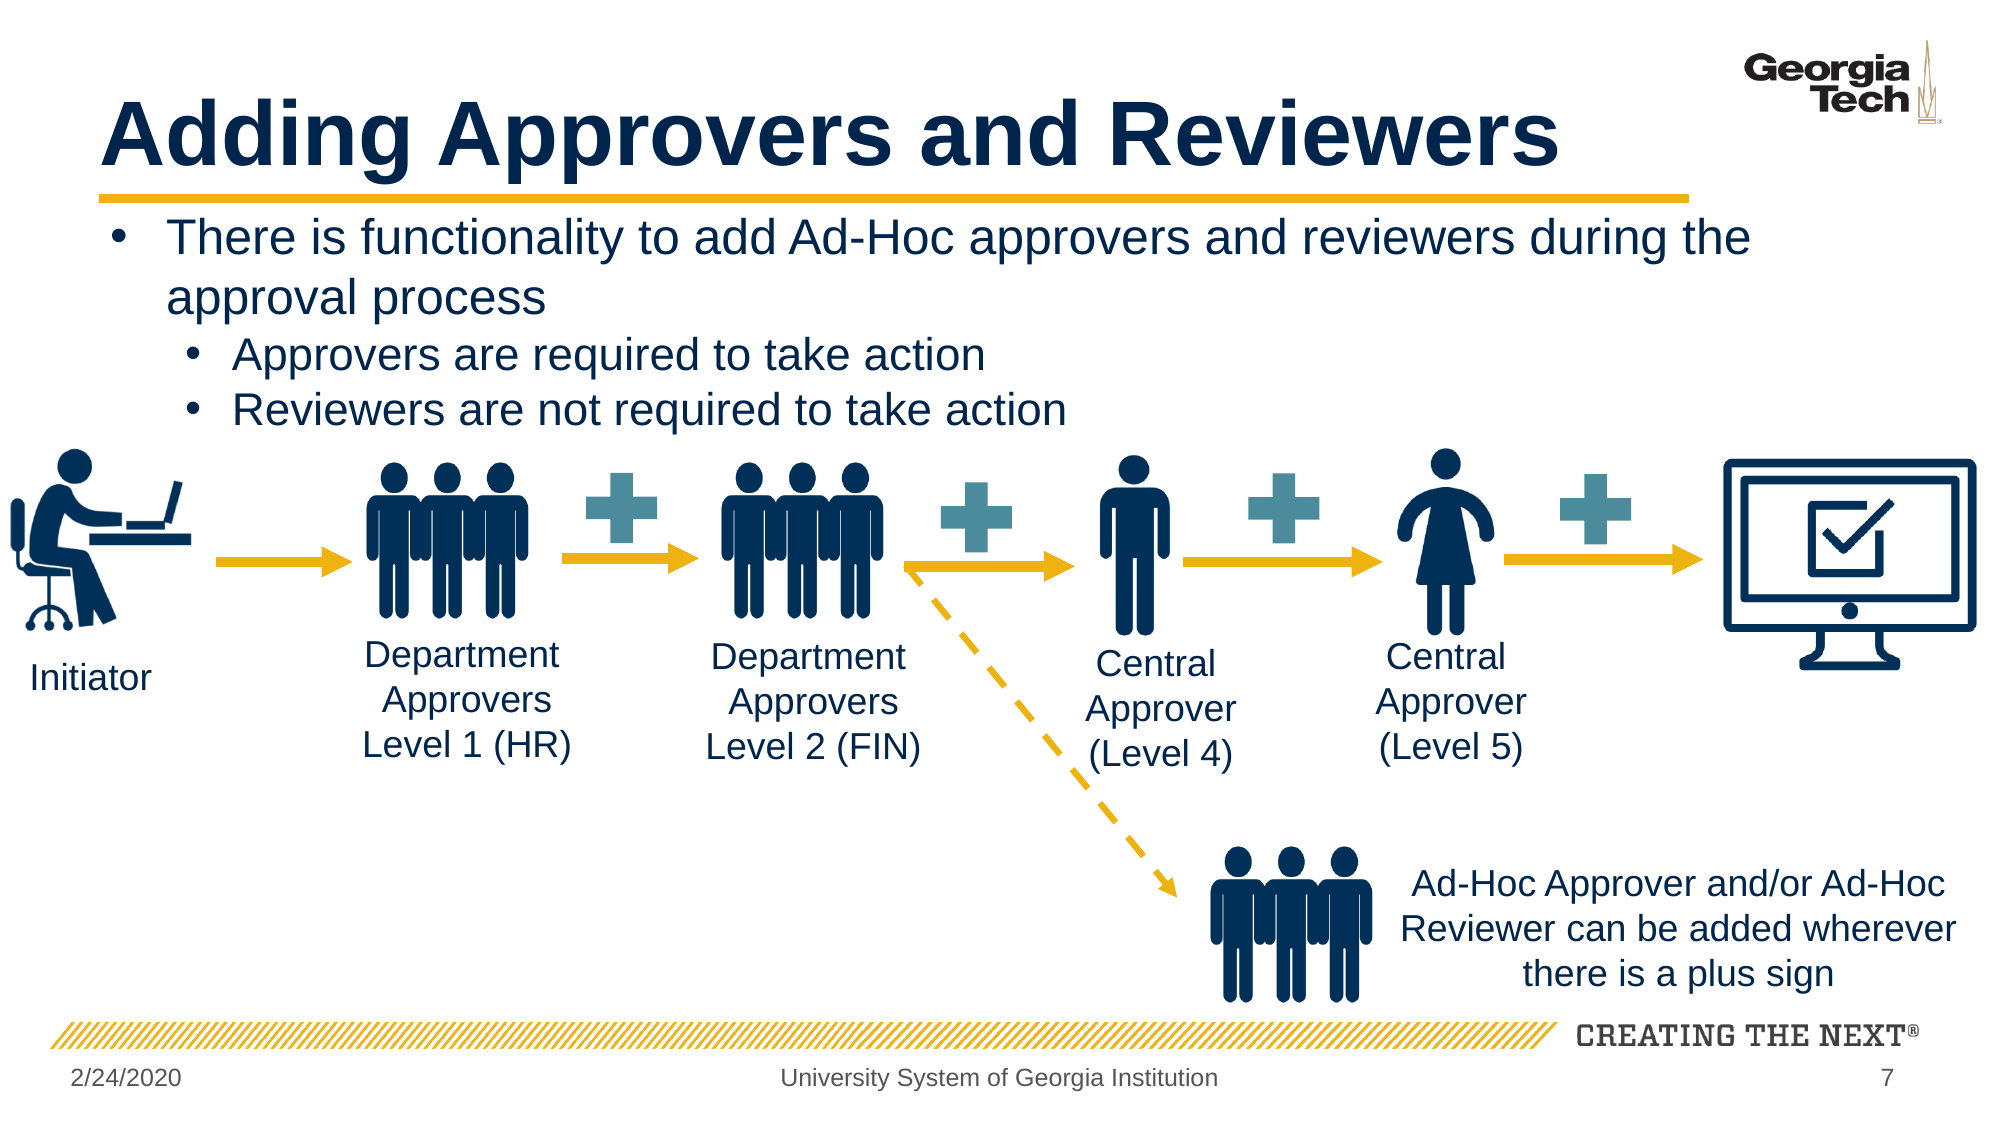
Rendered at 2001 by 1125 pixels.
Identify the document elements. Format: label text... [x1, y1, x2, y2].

text_box [1559, 473, 1632, 545]
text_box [905, 565, 1178, 898]
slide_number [55, 1046, 227, 1106]
text_box Central Approver (Level 4) [1178, 631, 1372, 782]
title Manager (BOR GA Tech Manager) [1562, 1012, 1930, 1061]
picture [1714, 452, 1987, 671]
footer University System of Georgia Institution [662, 1046, 1338, 1106]
text_box Ad-Hoc Approver and/or Ad-Hoc Reviewer can be added wherever there is a plus sign [1378, 851, 1987, 1002]
title Adding Approvers and Reviewers [54, 0, 1780, 194]
text_box [585, 472, 658, 544]
picture [6, 444, 193, 632]
picture [357, 453, 534, 622]
picture [1201, 837, 1378, 1006]
slide_number 7 [1365, 1046, 1910, 1106]
picture [1093, 453, 1175, 639]
picture [49, 1022, 1558, 1049]
text_box [940, 481, 1013, 553]
text_box Central Approver (Level 5) [1241, 624, 1662, 775]
text_box Department Approvers Level 1 (HR) [257, 623, 678, 773]
text_box Initiator [0, 645, 276, 706]
text_box Department Approvers Level 2 (FIN) [603, 624, 905, 775]
picture [1780, 40, 1942, 124]
text_box [1247, 472, 1321, 544]
picture [711, 453, 888, 622]
picture [1393, 442, 1497, 638]
text_box There is functionality to add Ad-Hoc approvers and reviewers during the approval process Approvers are required to take action Reviewers are not required to take action [95, 197, 1910, 443]
